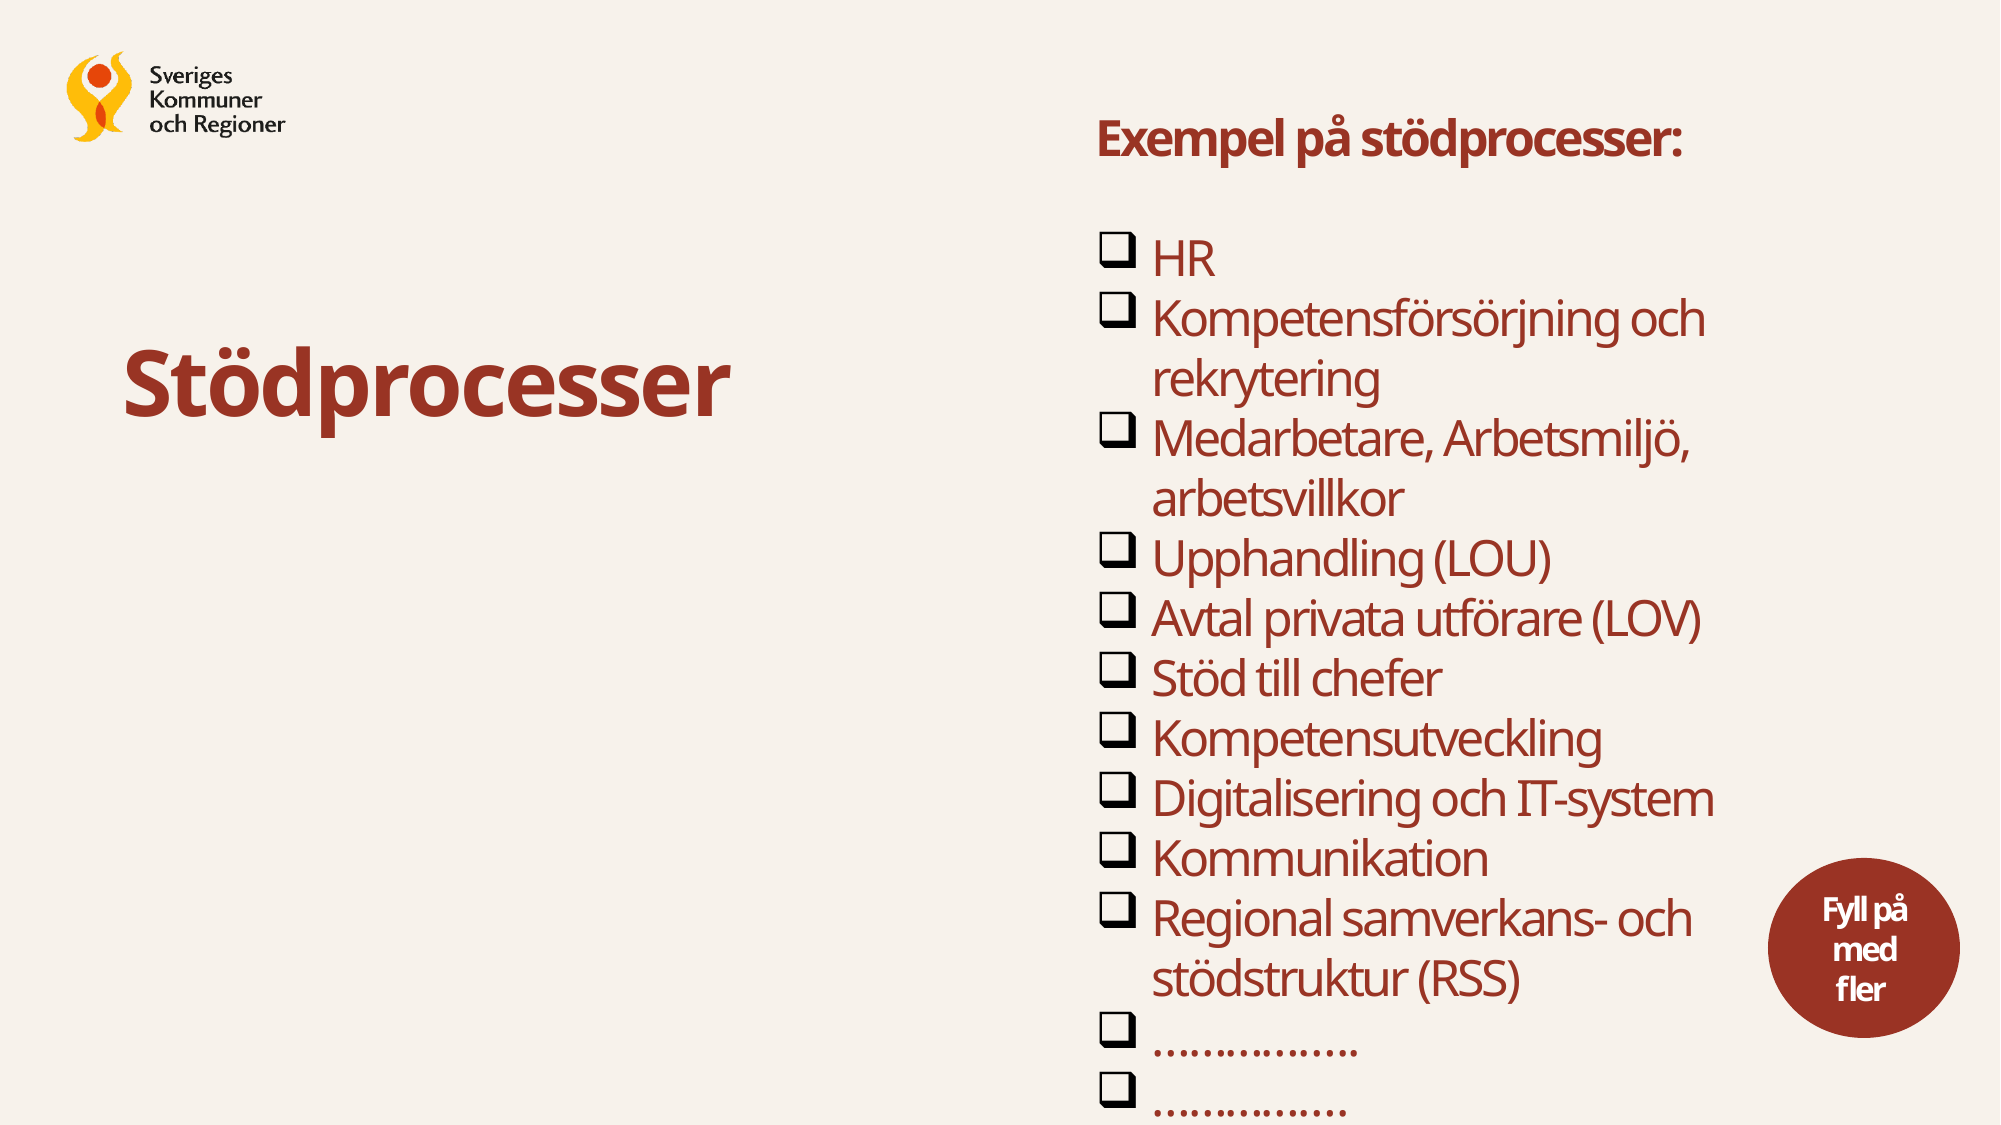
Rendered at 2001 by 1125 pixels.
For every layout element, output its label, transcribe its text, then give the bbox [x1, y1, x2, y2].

text_box Exempel på stödprocesser: HR Kompetensförsörjning och rekrytering Medarbetare, Arbetsmiljö, arbetsvillkor Upphandling (LOU) Avtal privata utförare (LOV) Stöd till chefer Kompetensutveckling Digitalisering och IT-system Kommunikation Regional samverkans- och stödstruktur (RSS) …………….. ……………. [1080, 99, 1898, 1125]
text_box Stödprocesser [122, 332, 959, 438]
text_box Fyll på med fler [1766, 856, 1962, 1039]
picture [66, 51, 286, 142]
